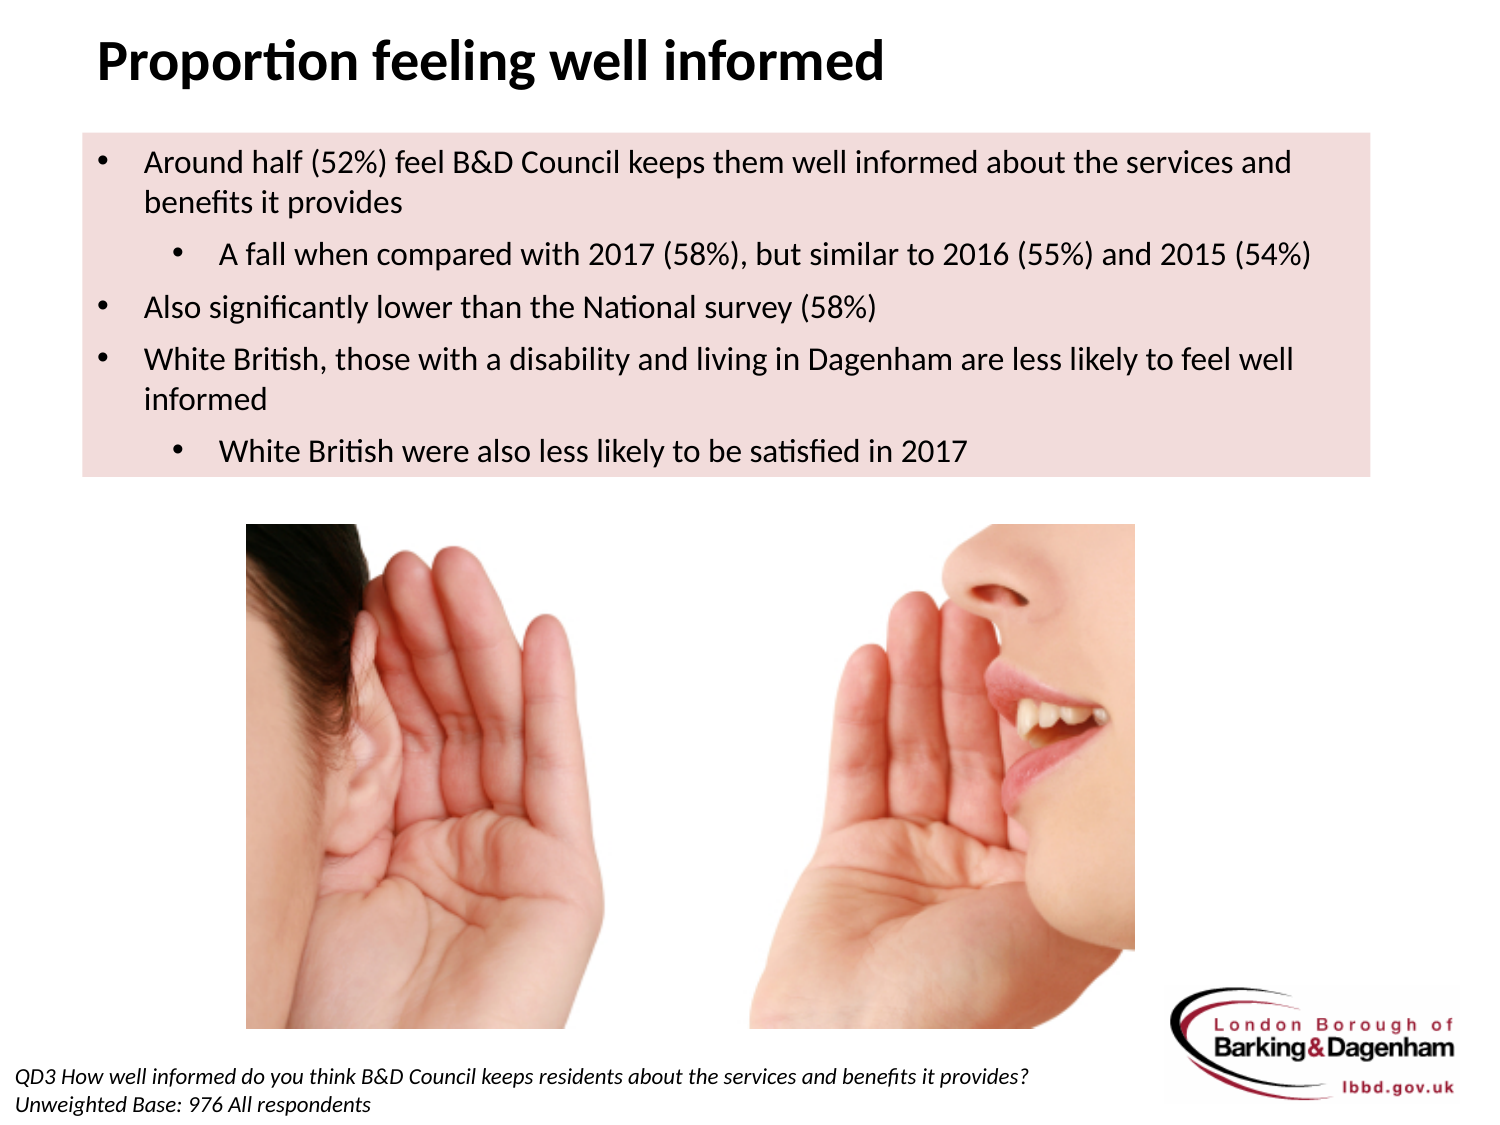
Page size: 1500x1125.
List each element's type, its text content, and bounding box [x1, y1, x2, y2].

text_box Around half (52%) feel B&D Council keeps them well informed about the services and benefits it provides A fall when compared with 2017 (58%), but similar to 2016 (55%) and 2015 (54%) Also significantly lower than the National survey (58%) White British, those with a disability and living in Dagenham are less likely to feel well informed White British were also less likely to be satisfied in 2017 [82, 132, 1371, 477]
list Proportion feeling well informed [82, 14, 1480, 109]
picture [246, 524, 1135, 1029]
picture [1164, 985, 1460, 1104]
text_box QD3 How well informed do you think B&D Council keeps residents about the services and benefits it provides? Unweighted Base: 976 All respondents [0, 1054, 1256, 1125]
